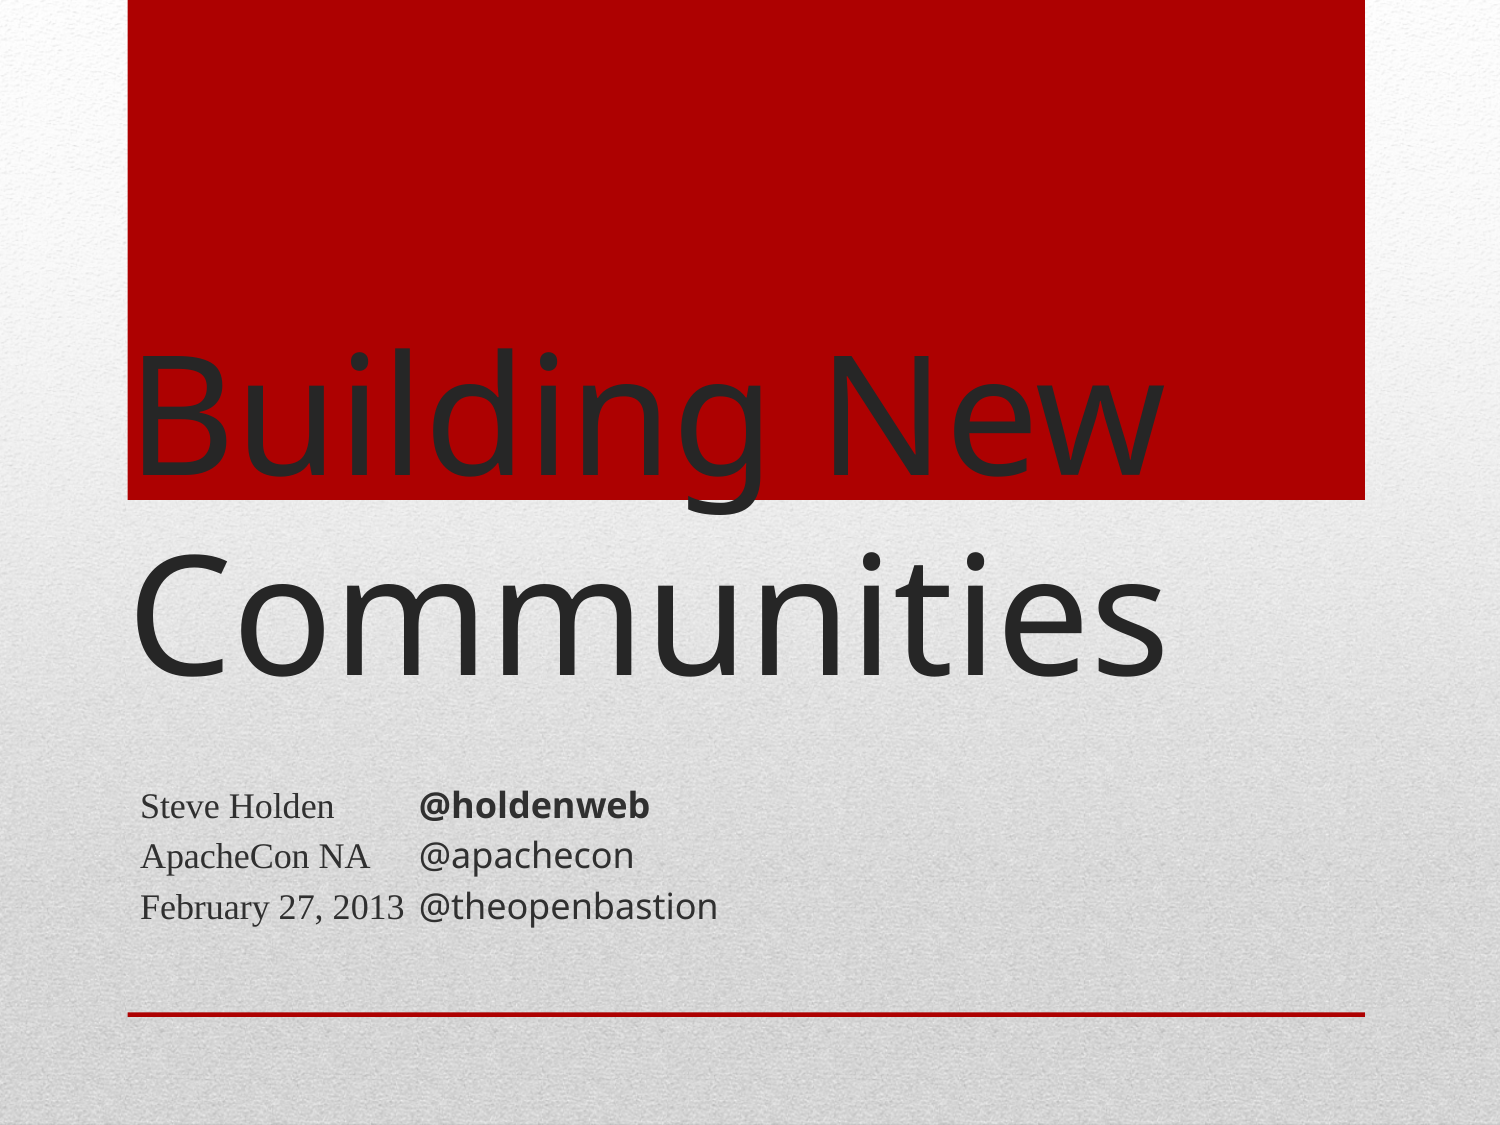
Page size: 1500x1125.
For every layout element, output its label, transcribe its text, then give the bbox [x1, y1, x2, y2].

subtitle Steve Holden @holdenweb ApacheCon NA @apachecon February 27, 2013 @theopenbastion [125, 774, 1250, 938]
title Building New Communities [112, 474, 1388, 716]
